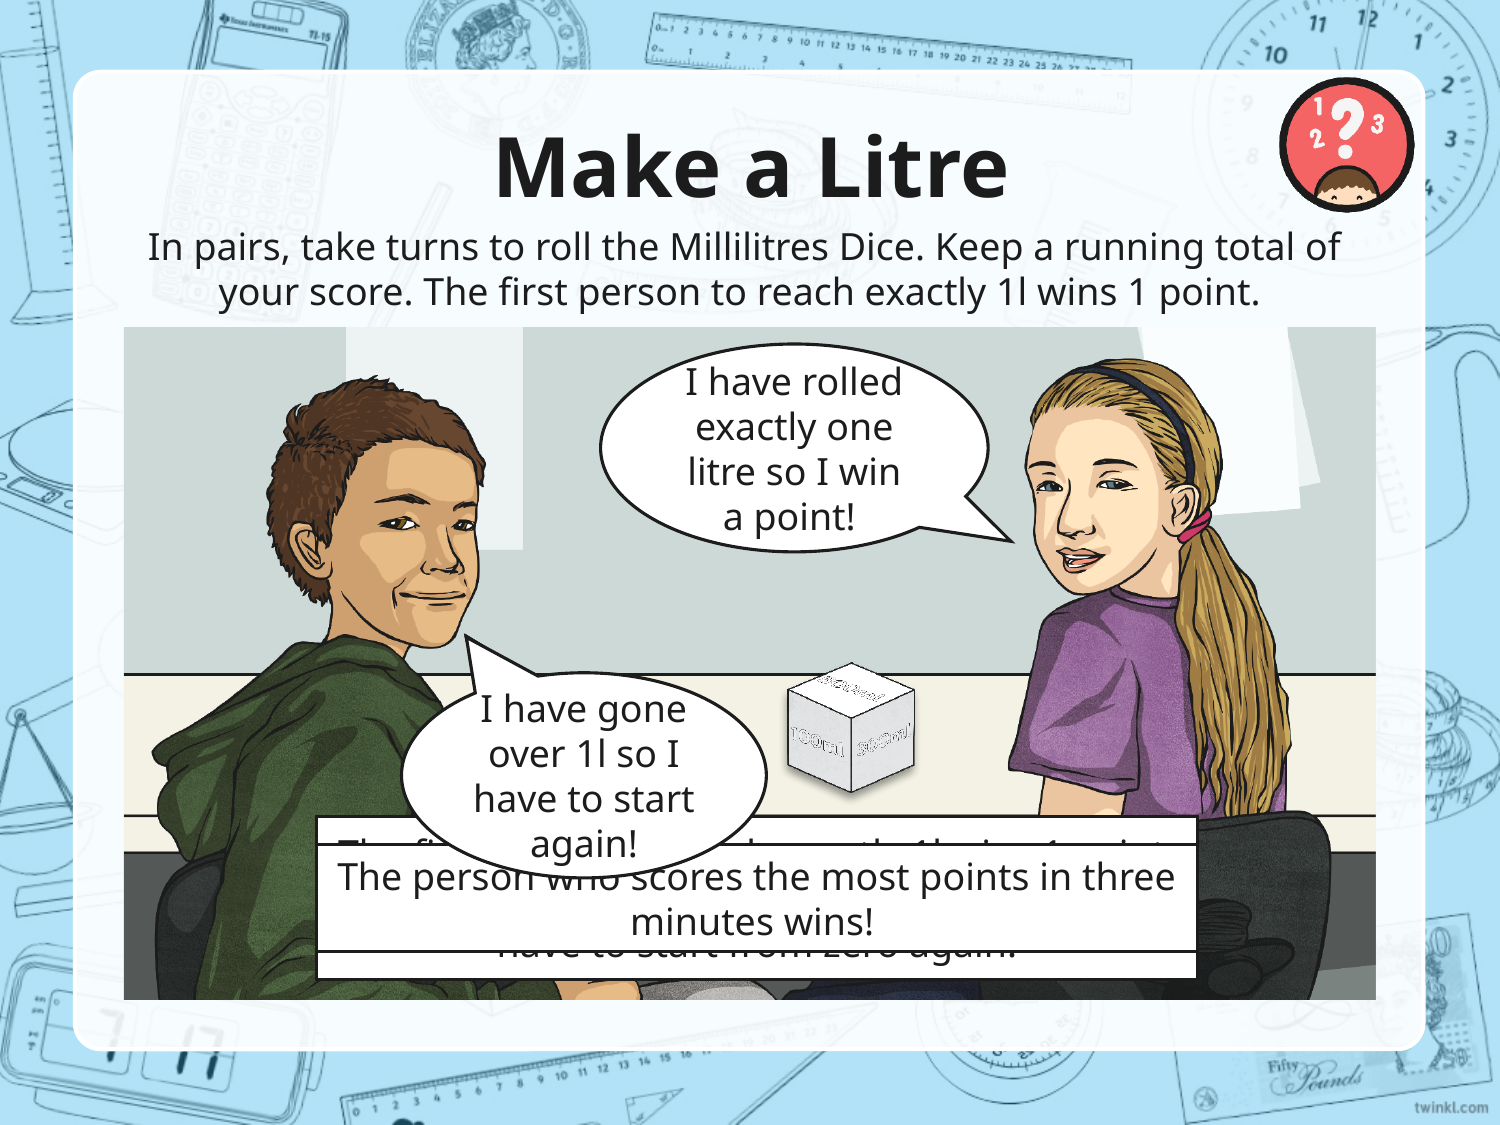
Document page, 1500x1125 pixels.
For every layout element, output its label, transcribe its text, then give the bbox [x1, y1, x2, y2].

text_box Make a Litre [492, 114, 1010, 215]
text_box In pairs, take turns to roll the Millilitres Dice. Keep a running total of your score. The first person to reach exactly 1l wins 1 point. [123, 211, 1376, 325]
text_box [123, 326, 1376, 1000]
picture [0, 0, 1500, 1125]
